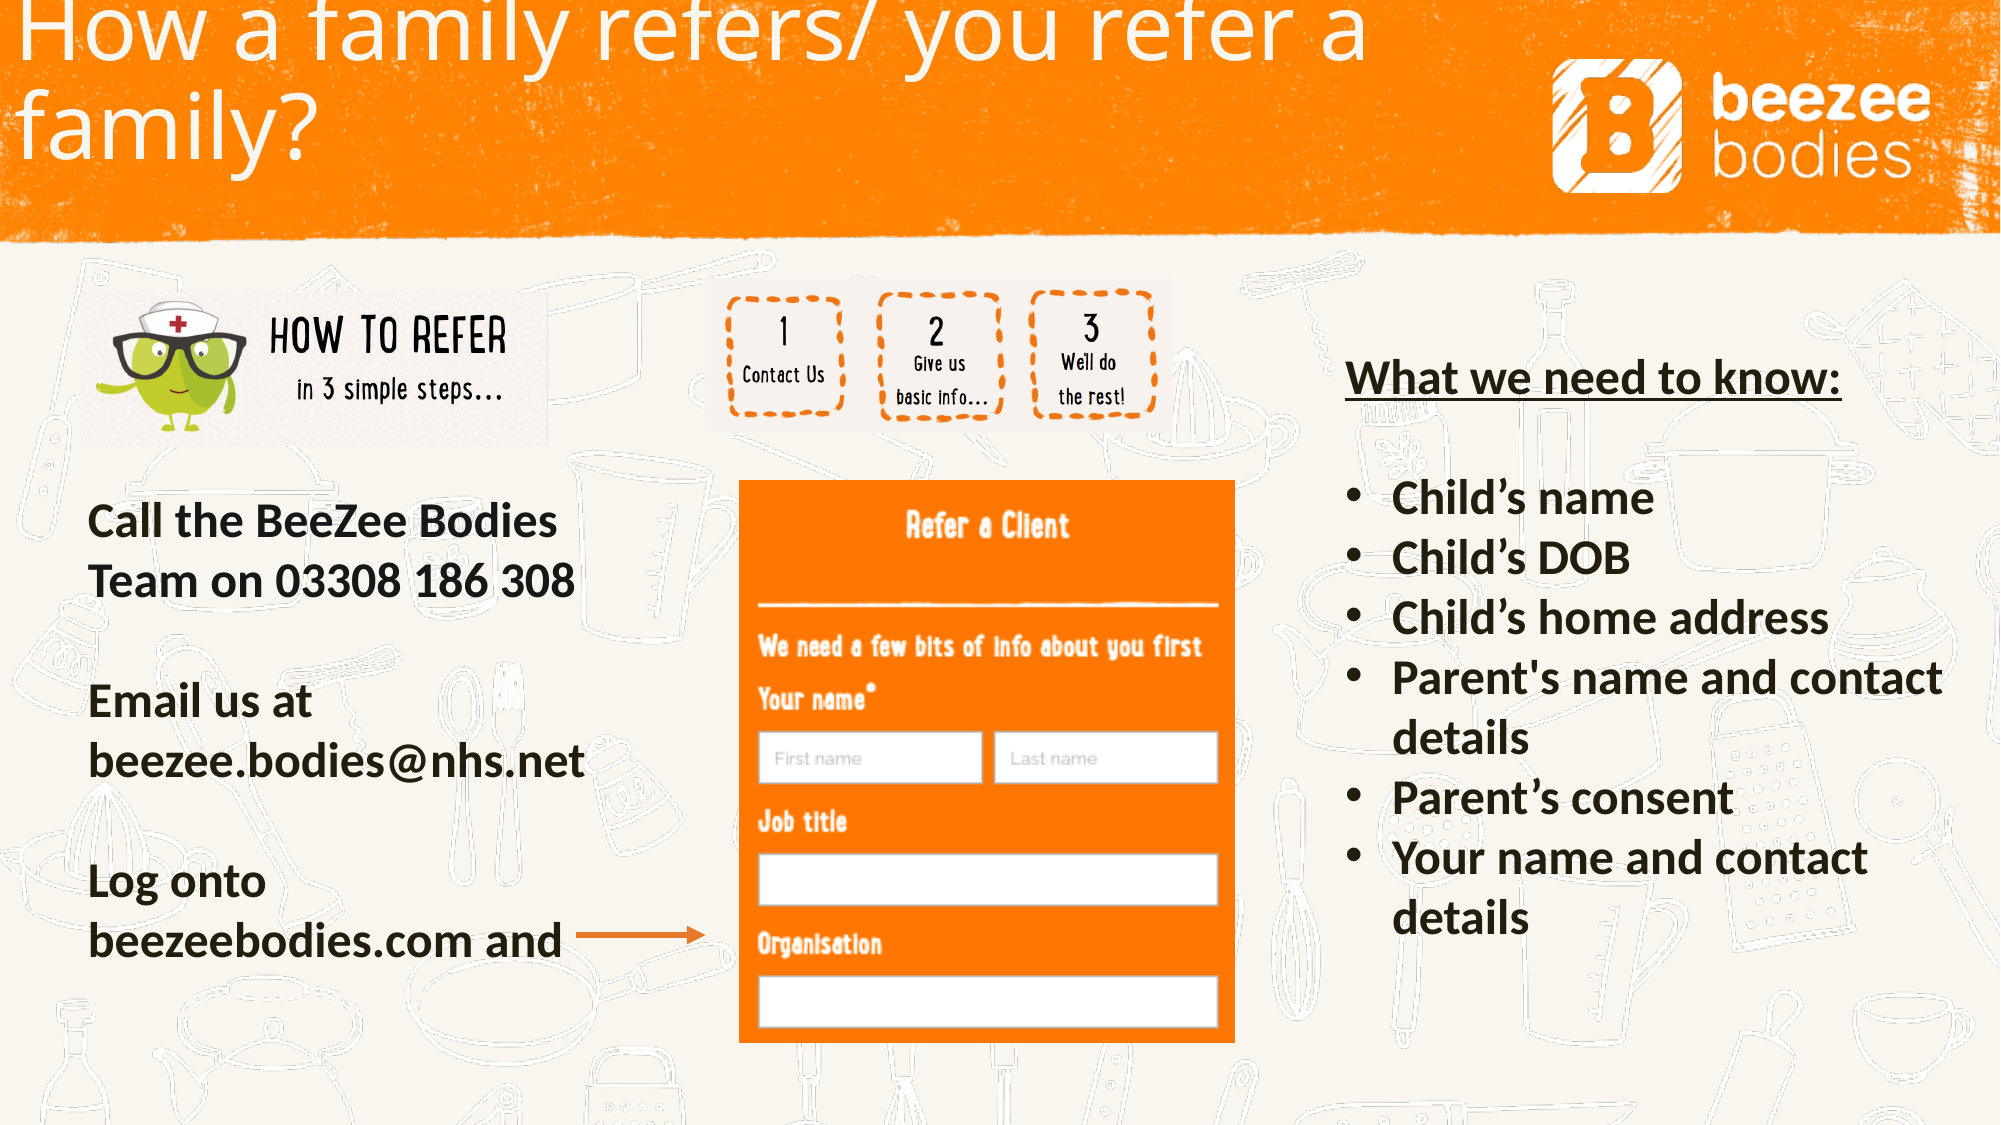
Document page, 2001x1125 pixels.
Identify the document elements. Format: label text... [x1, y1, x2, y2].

picture [1334, 252, 1356, 260]
picture [762, 255, 772, 260]
text_box What we need to know: Child’s name Child’s DOB Child’s home address Parent's name and contact details Parent’s consent Your name and contact details [1330, 336, 1970, 1047]
picture [0, 0, 2001, 260]
picture [738, 480, 1235, 1043]
picture [737, 255, 757, 260]
picture [80, 292, 548, 446]
picture [705, 278, 1173, 433]
text_box Call the BeeZee Bodies Team on 03308 186 308 Email us at beezee.bodies@nhs.net Log onto beezeebodies.com and fill out our online form [73, 480, 643, 1081]
list How a family refers/ you refer a family? [0, 36, 1538, 187]
